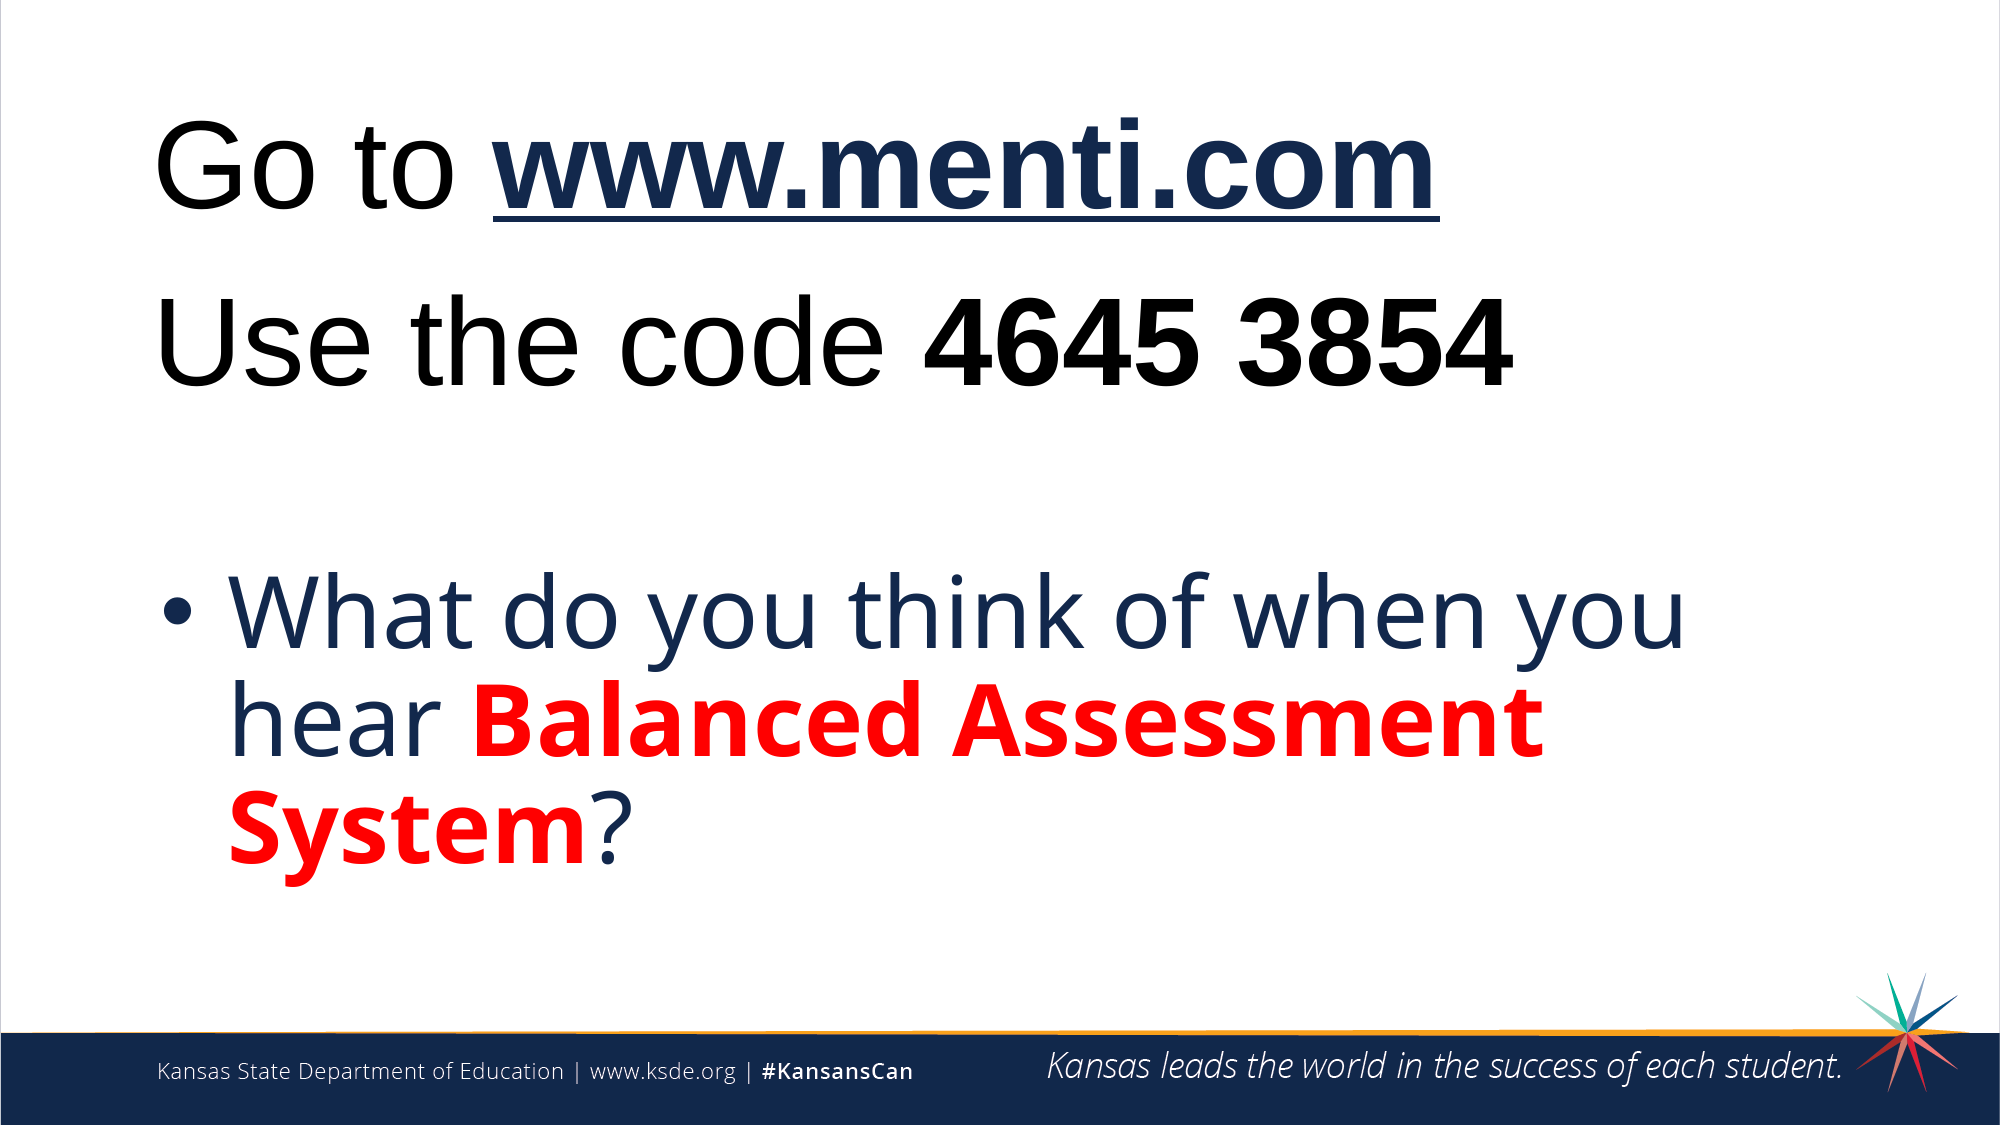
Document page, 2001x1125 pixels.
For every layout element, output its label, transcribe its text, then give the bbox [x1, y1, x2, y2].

list Use the code 4645 3854 What do you think of when you hear Balanced Assessment System? [137, 278, 1863, 1014]
picture [0, 0, 2000, 1125]
title Go to www.menti.com [137, 59, 1863, 278]
